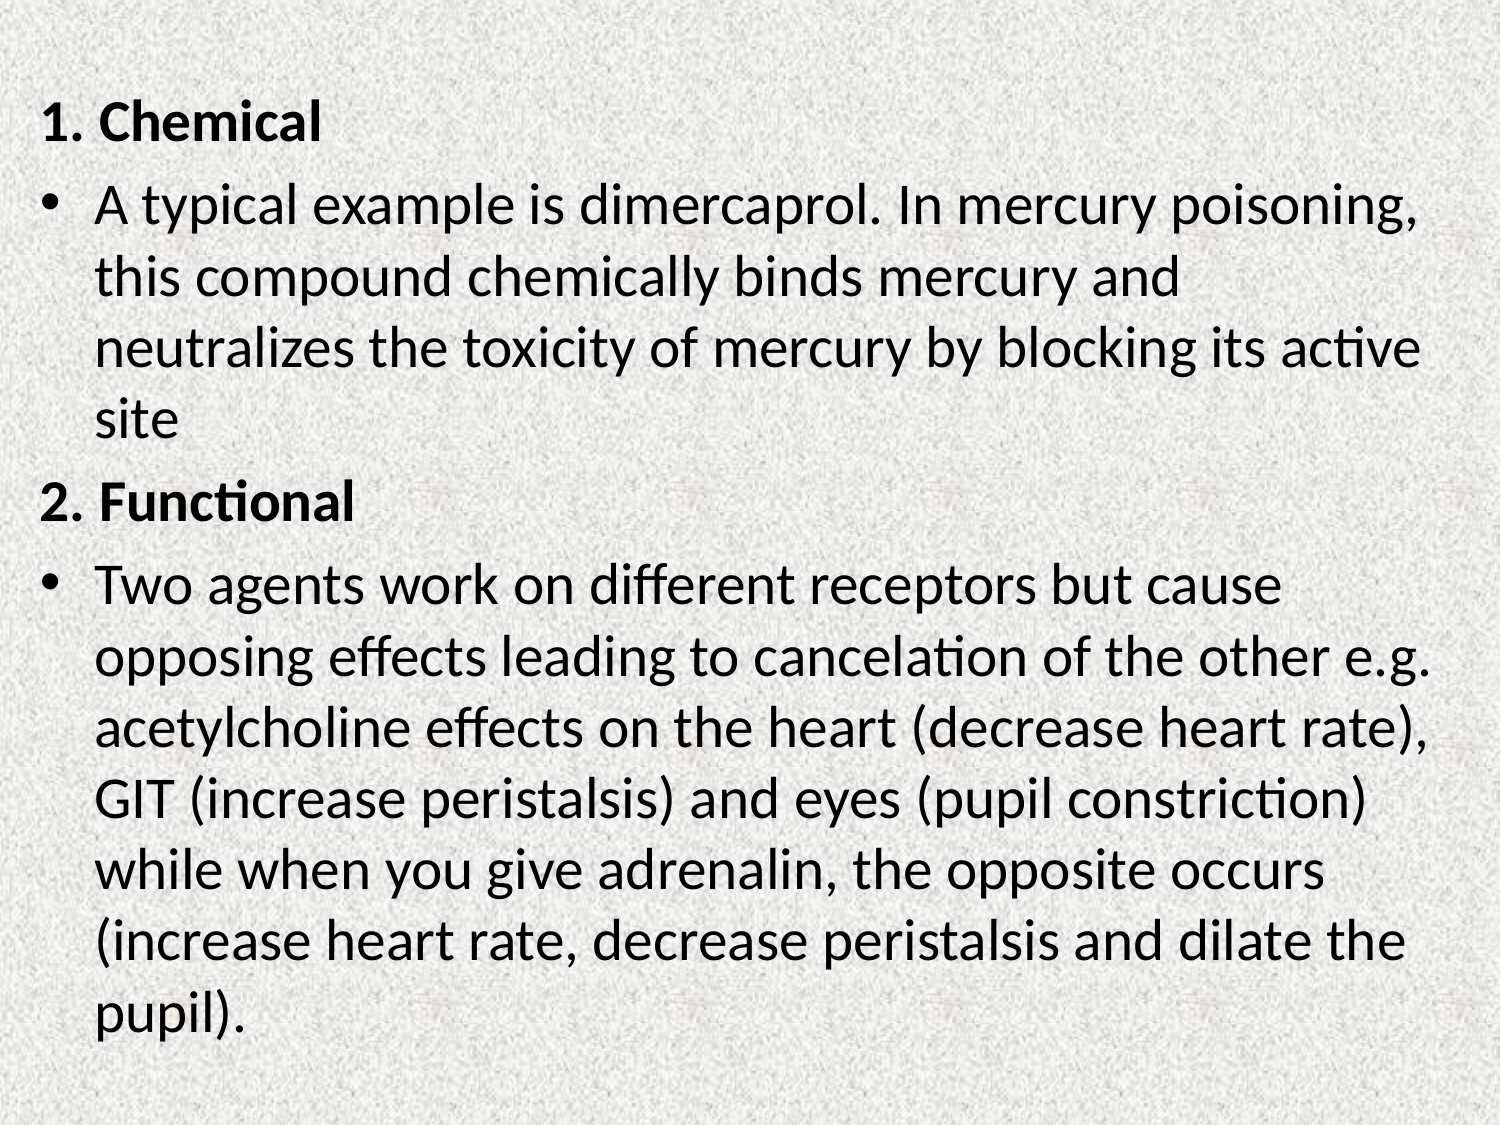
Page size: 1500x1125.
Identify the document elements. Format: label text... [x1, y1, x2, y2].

list 1. Chemical A typical example is dimercaprol. In mercury poisoning, this compound chemically binds mercury and neutralizes the toxicity of mercury by blocking its active site 2. Functional Two agents work on different receptors but cause opposing effects leading to cancelation of the other e.g. acetylcholine effects on the heart (decrease heart rate), GIT (increase peristalsis) and eyes (pupil constriction) while when you give adrenalin, the opposite occurs (increase heart rate, decrease peristalsis and dilate the pupil). [24, 74, 1463, 1063]
picture [0, 0, 1500, 1125]
